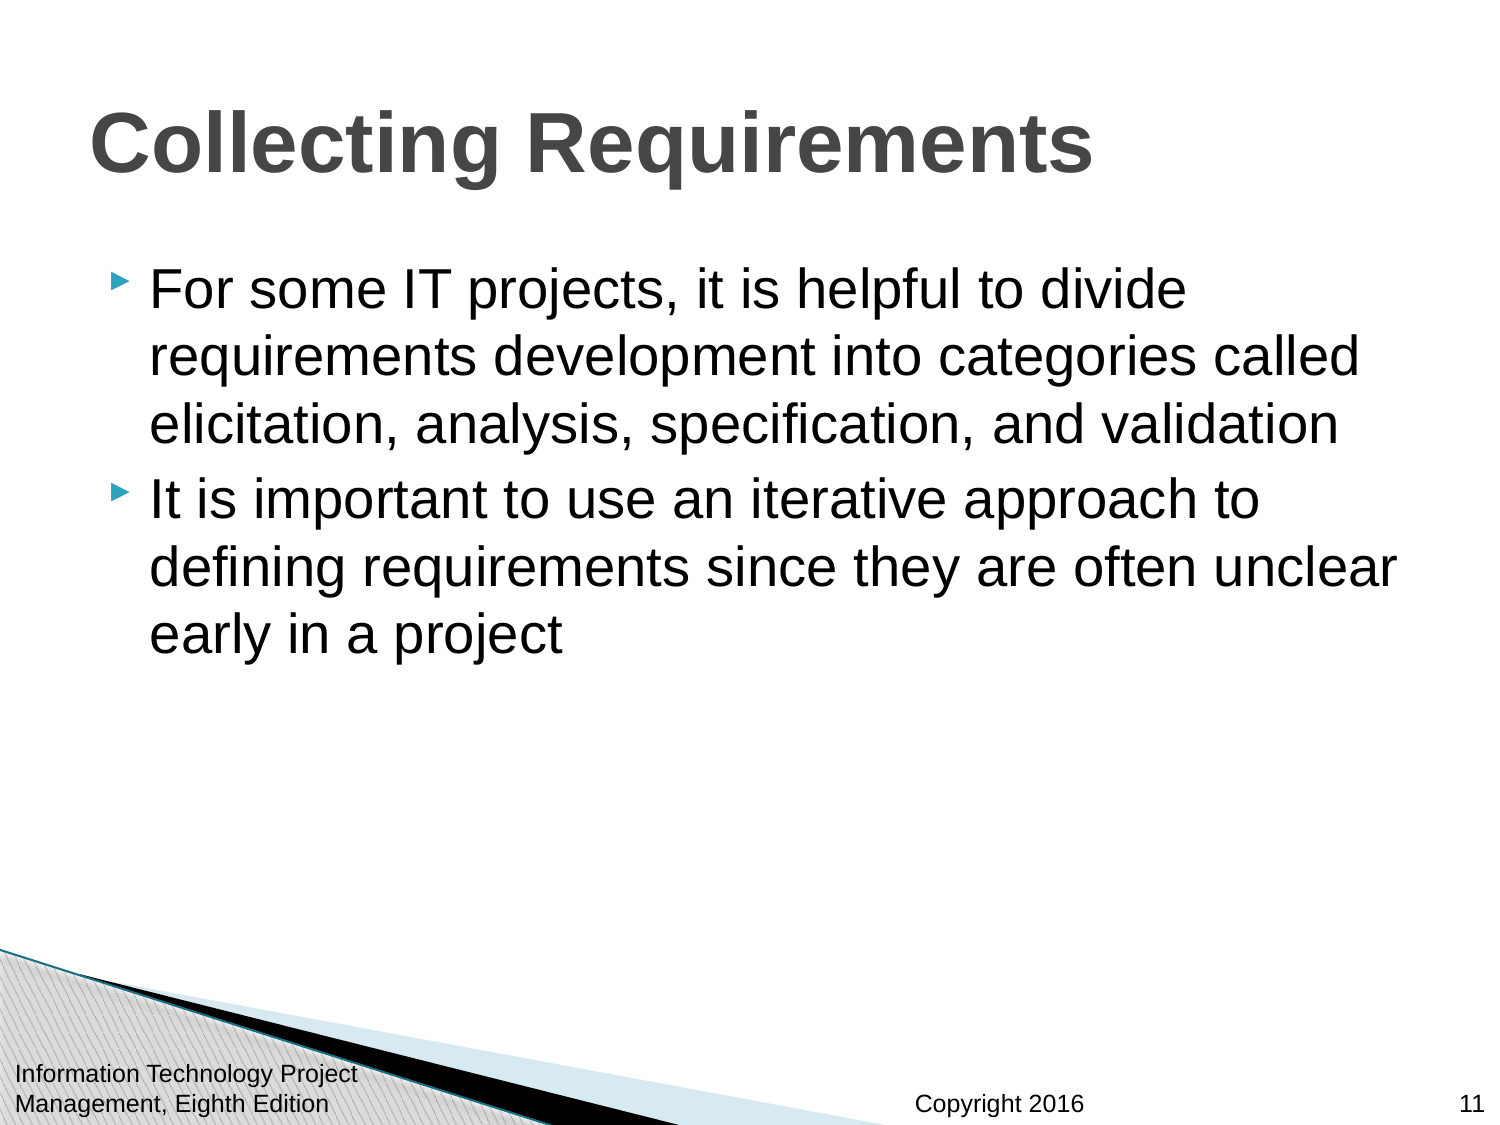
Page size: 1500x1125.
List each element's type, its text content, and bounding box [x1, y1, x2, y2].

list For some IT projects, it is helpful to divide requirements development into categories called elicitation, analysis, specification, and validation It is important to use an iterative approach to defining requirements since they are often unclear early in a project [74, 243, 1426, 682]
footer Information Technology Project Management, Eighth Edition [0, 1037, 425, 1125]
slide_number 11 [1408, 1065, 1500, 1125]
title Collecting Requirements [75, 45, 1425, 233]
